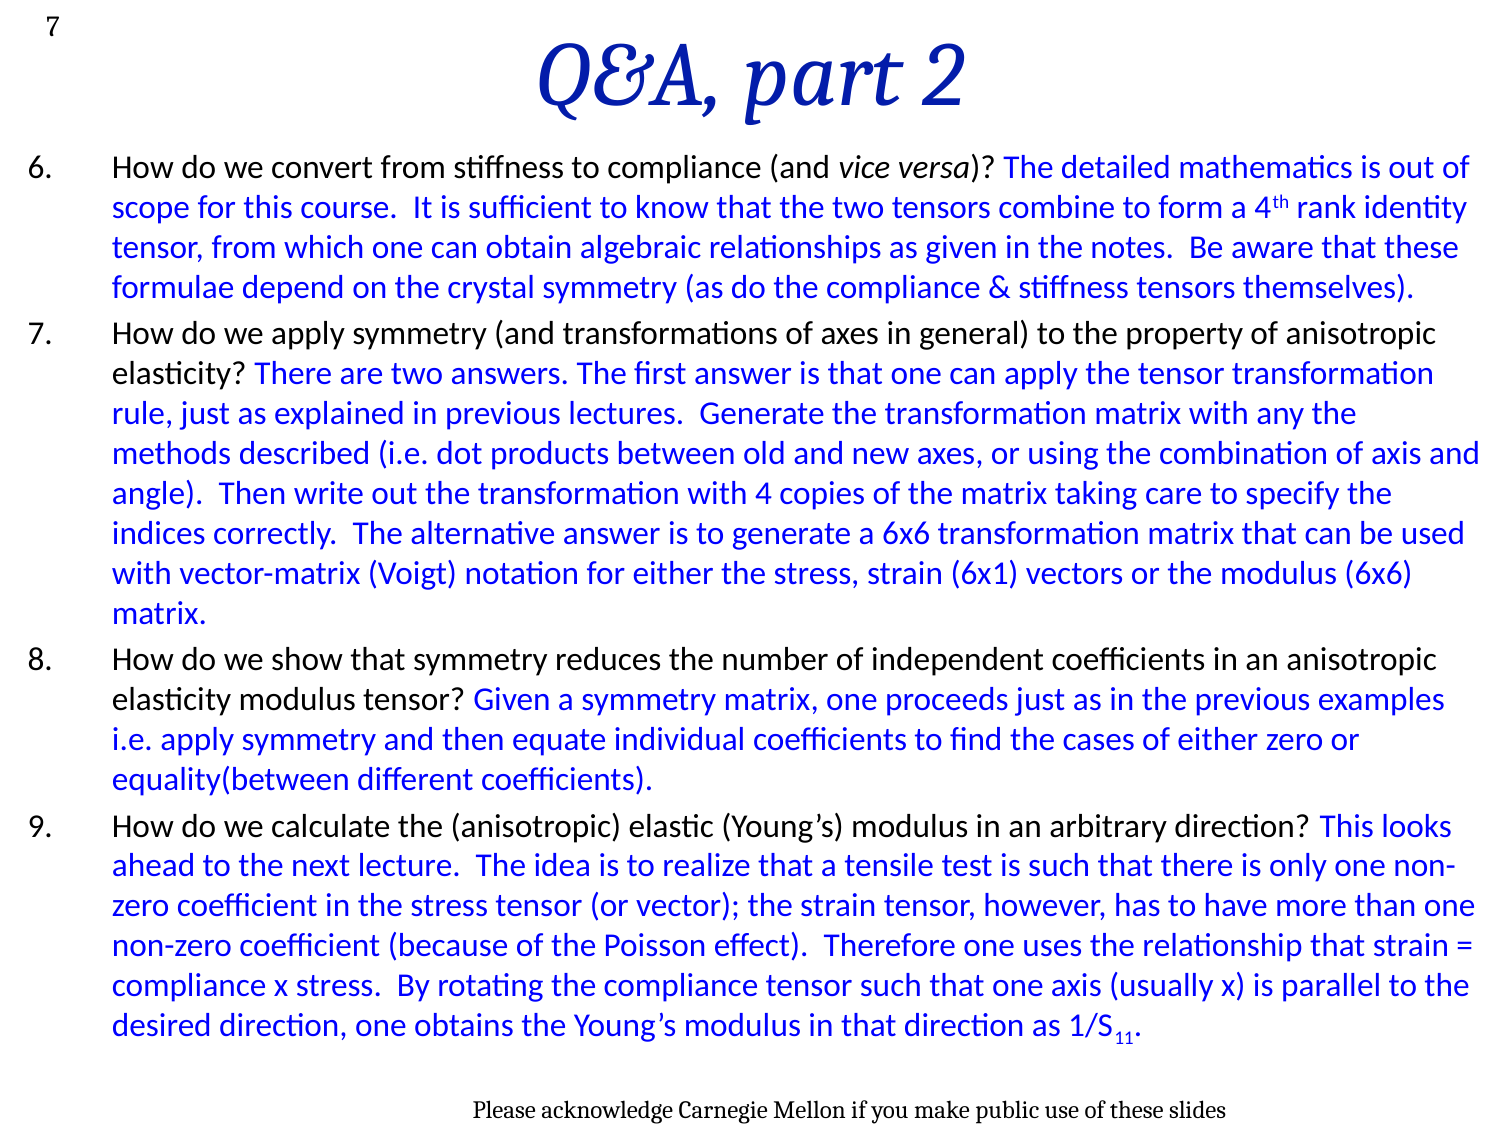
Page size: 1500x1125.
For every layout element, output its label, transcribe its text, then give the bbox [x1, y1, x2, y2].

slide_number 7 [0, 0, 76, 63]
title Q&A, part 2 [0, 0, 1500, 138]
list How do we convert from stiffness to compliance (and vice versa)? The detailed mathematics is out of scope for this course. It is sufficient to know that the two tensors combine to form a 4th rank identity tensor, from which one can obtain algebraic relationships as given in the notes. Be aware that these formulae depend on the crystal symmetry (as do the compliance & stiffness tensors themselves). How do we apply symmetry (and transformations of axes in general) to the property of anisotropic elasticity? There are two answers. The first answer is that one can apply the tensor transformation rule, just as explained in previous lectures. Generate the transformation matrix with any the methods described (i.e. dot products between old and new axes, or using the combination of axis and angle). Then write out the transformation with 4 copies of the matrix taking care to specify the indices correctly. The alternative answer is to generate a 6x6 transformation matrix that can be used with vector-matrix (Voigt) notation for either the stress, strain (6x1) vectors or the modulus (6x6) matrix. How do we show that symmetry reduces the number of independent coefficients in an anisotropic elasticity modulus tensor? Given a symmetry matrix, one proceeds just as in the previous examples i.e. apply symmetry and then equate individual coefficients to find the cases of either zero or equality(between different coefficients). How do we calculate the (anisotropic) elastic (Young’s) modulus in an arbitrary direction? This looks ahead to the next lecture. The idea is to realize that a tensile test is such that there is only one non-zero coefficient in the stress tensor (or vector); the strain tensor, however, has to have more than one non-zero coefficient (because of the Poisson effect). Therefore one uses the relationship that strain = compliance x stress. By rotating the compliance tensor such that one axis (usually x) is parallel to the desired direction, one obtains the Young’s modulus in that direction as 1/S11. [12, 137, 1500, 1051]
footer Please acknowledge Carnegie Mellon if you make public use of these slides [349, 1085, 1351, 1124]
